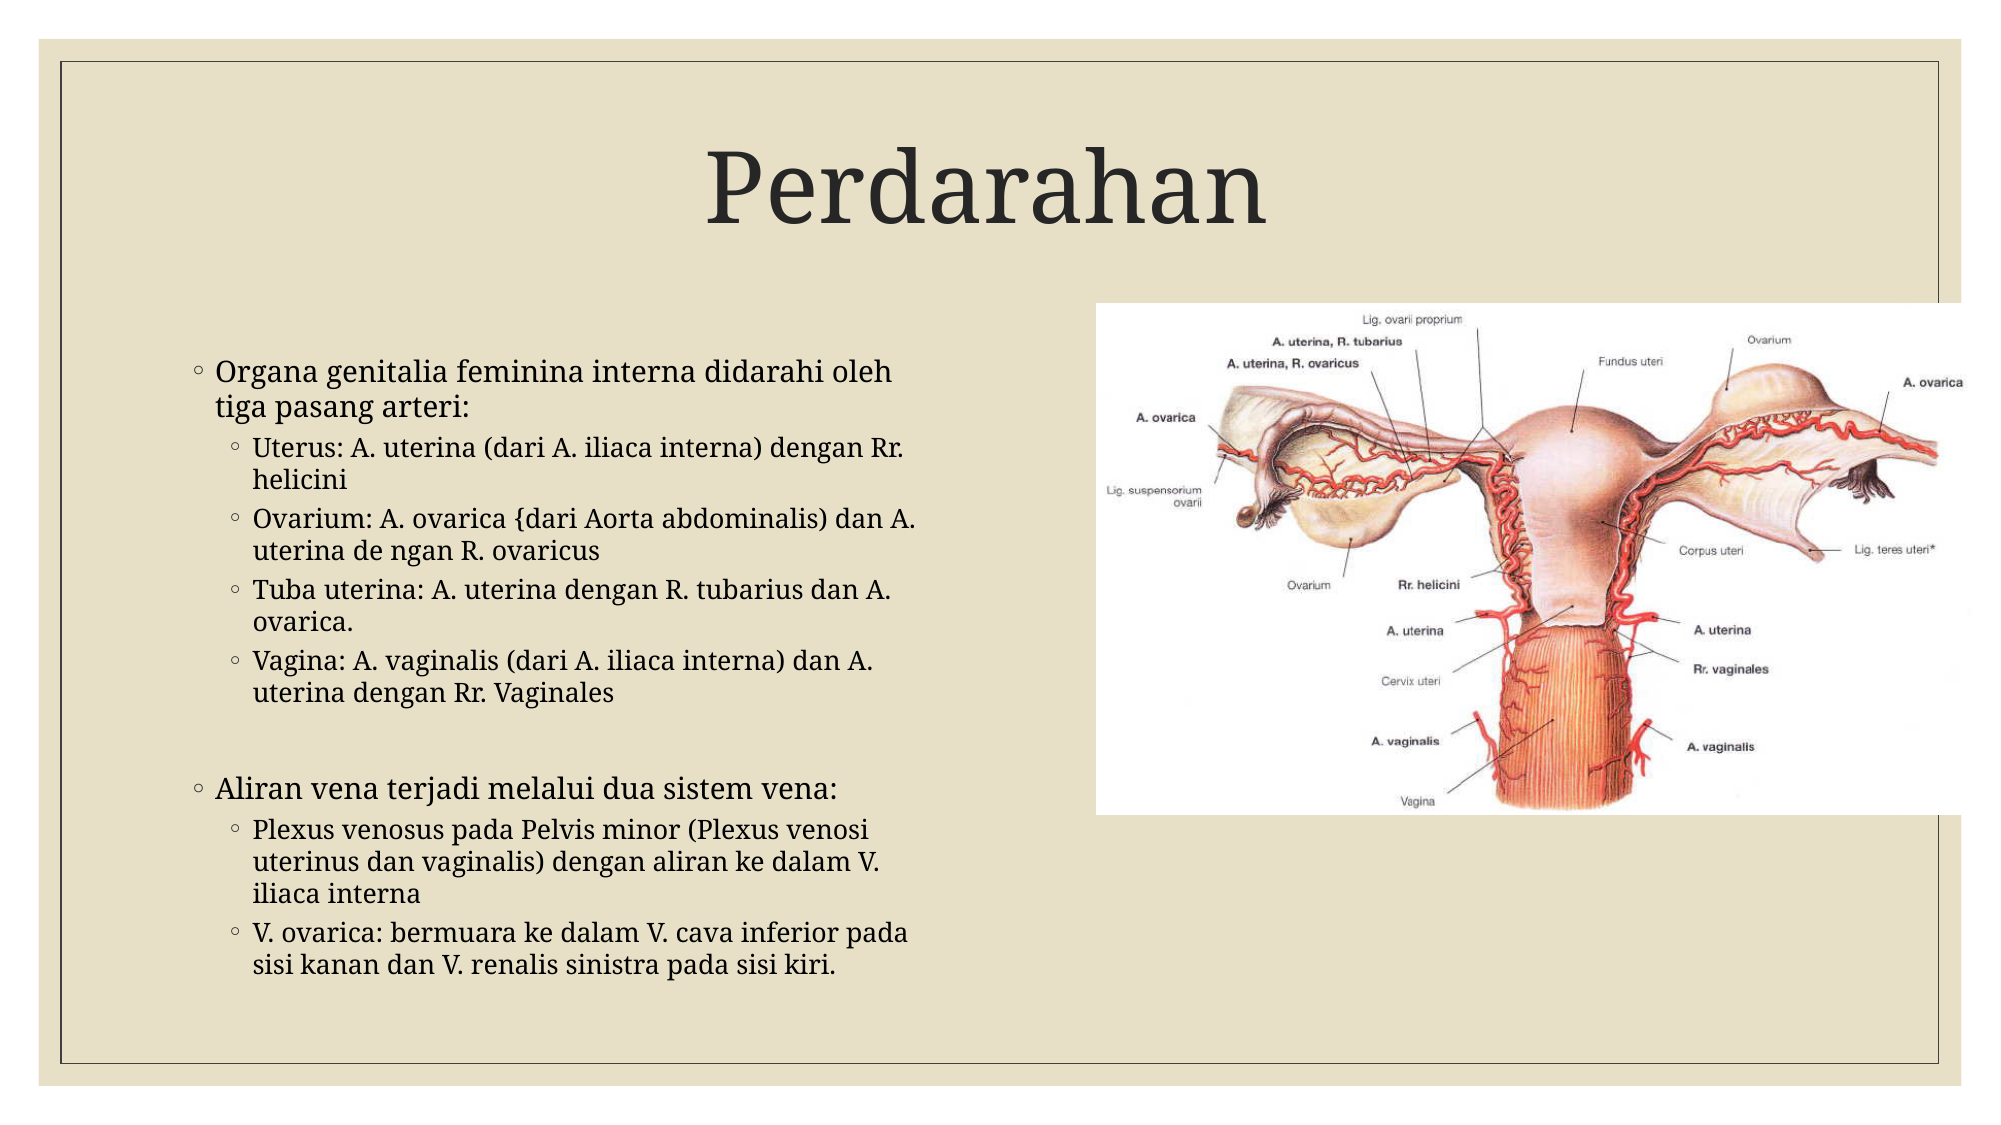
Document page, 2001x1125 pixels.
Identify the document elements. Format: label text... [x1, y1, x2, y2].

title Perdarahan [174, 78, 1825, 304]
picture [1096, 303, 1982, 815]
list Organa genitalia feminina interna didarahi oleh tiga pasang arteri: Uterus: A. uterina (dari A. iliaca interna) dengan Rr. helicini Ovarium: A. ovarica {dari Aorta abdominalis) dan A. uterina de ngan R. ovaricus Tuba uterina: A. uterina dengan R. tubarius dan A. ovarica. Vagina: A. vaginalis (dari A. iliaca interna) dan A. uterina dengan Rr. Vaginales Aliran vena terjadi melalui dua sistem vena: Plexus venosus pada Pelvis minor (Plexus venosi uterinus dan vaginalis) dengan aliran ke dalam V. iliaca interna V. ovarica: bermuara ke dalam V. cava inferior pada sisi kanan dan V. renalis sinistra pada sisi kiri. [174, 345, 961, 990]
